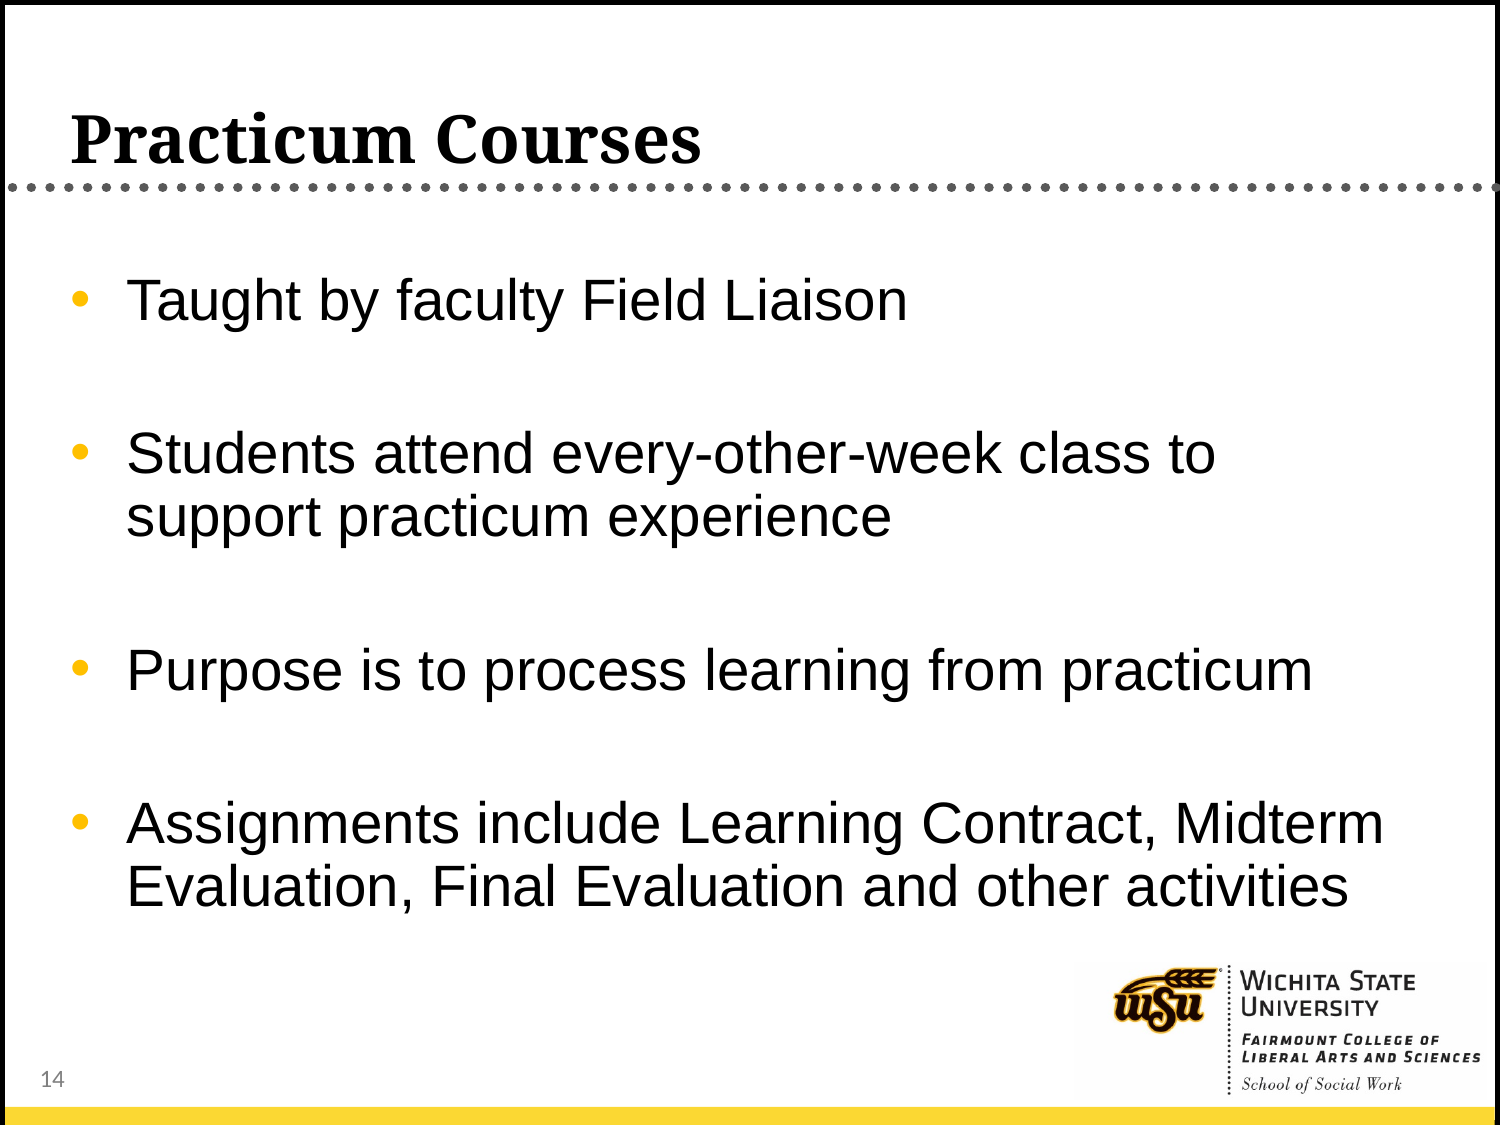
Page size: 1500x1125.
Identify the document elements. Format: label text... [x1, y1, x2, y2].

list Taught by faculty Field Liaison Students attend every-other-week class to support practicum experience Purpose is to process learning from practicum Assignments include Learning Contract, Midterm Evaluation, Final Evaluation and other activities [55, 262, 1426, 1006]
title Practicum Courses [55, 44, 1451, 185]
picture [1074, 962, 1487, 1101]
